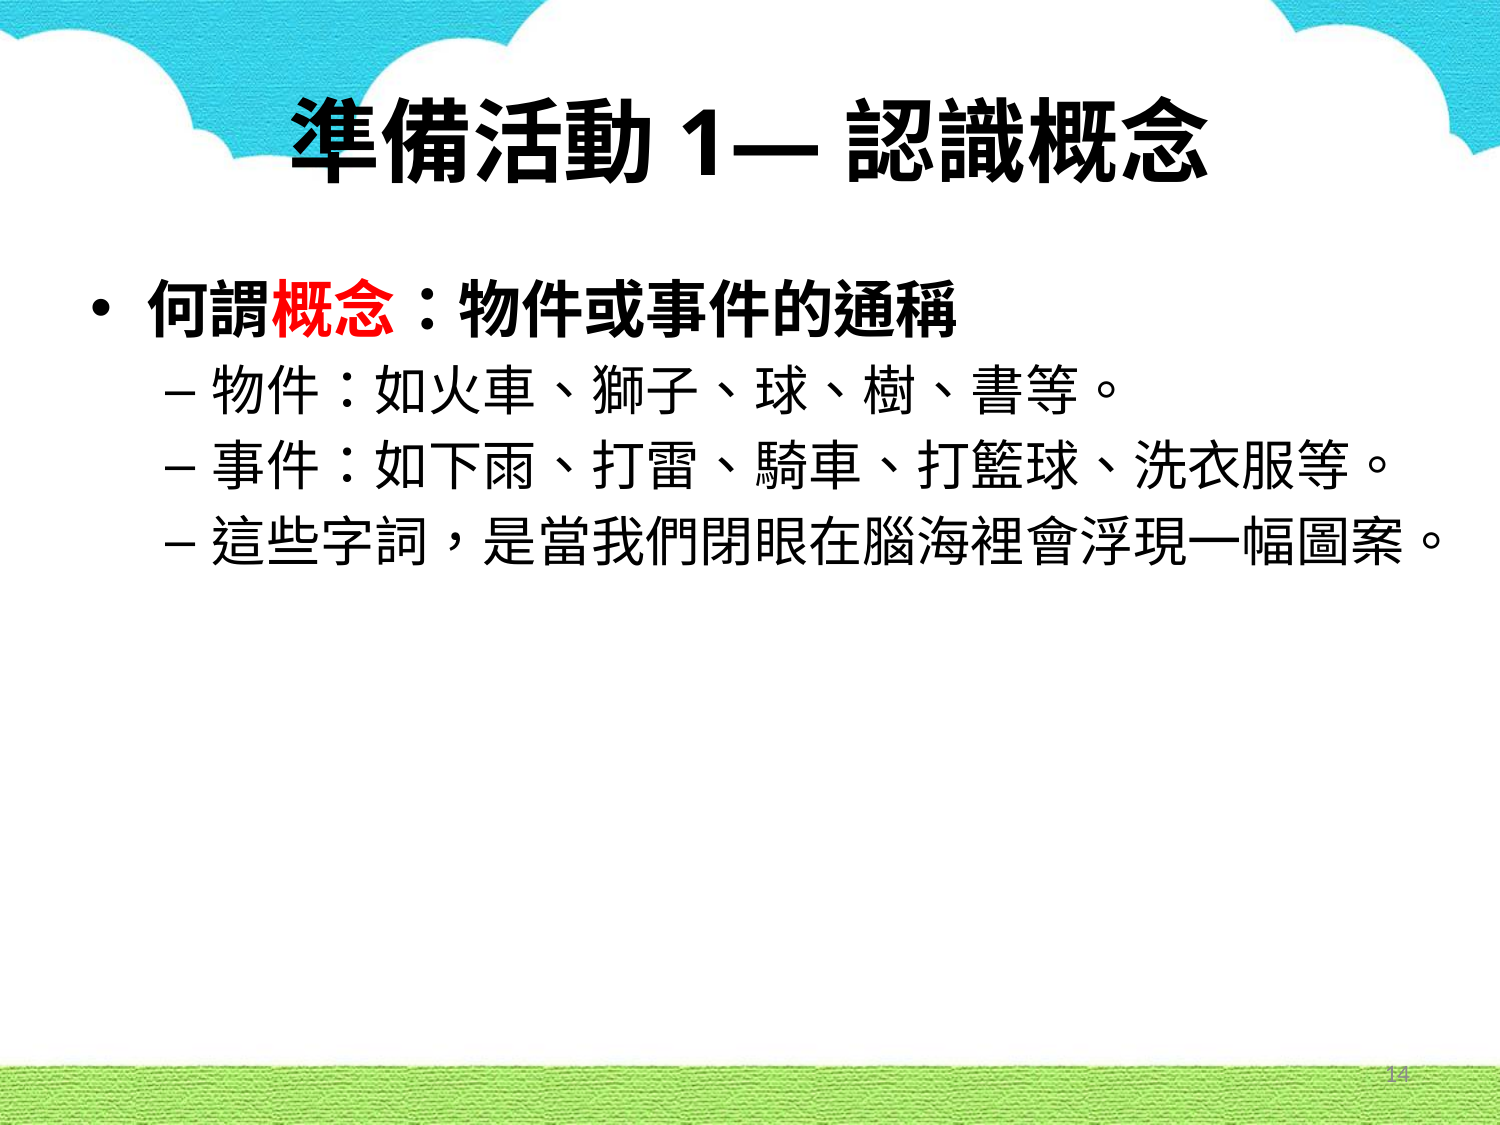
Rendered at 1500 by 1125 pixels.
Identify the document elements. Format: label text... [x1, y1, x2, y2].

list 何謂概念：物件或事件的通稱 物件：如火車、獅子、球、樹、書等。 事件：如下雨、打雷、騎車、打籃球、洗衣服等。 這些字詞，是當我們閉眼在腦海裡會浮現一幅圖案。 [75, 262, 1425, 1005]
picture [0, 0, 1500, 1125]
title 準備活動1—認識概念 [75, 45, 1425, 233]
slide_number 14 [1074, 1042, 1425, 1103]
